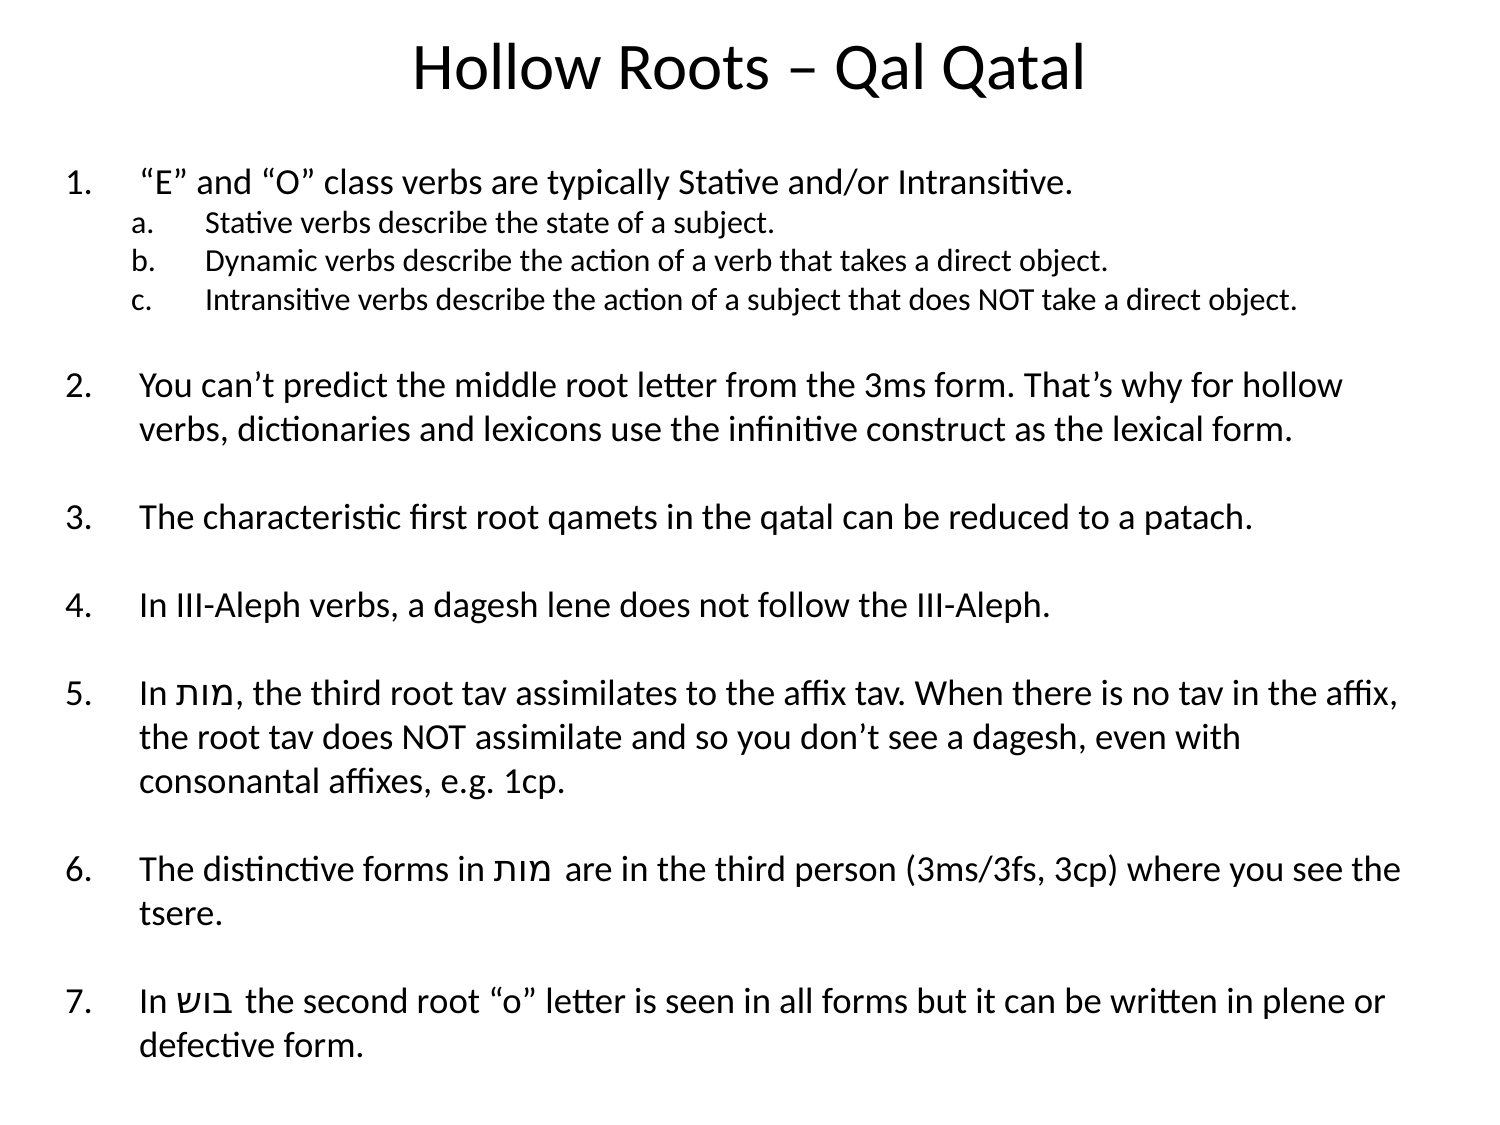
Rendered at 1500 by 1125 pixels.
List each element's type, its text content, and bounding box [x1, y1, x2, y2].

list “E” and “O” class verbs are typically Stative and/or Intransitive. Stative verbs describe the state of a subject. Dynamic verbs describe the action of a verb that takes a direct object. Intransitive verbs describe the action of a subject that does NOT take a direct object. You can’t predict the middle root letter from the 3ms form. That’s why for hollow verbs, dictionaries and lexicons use the infinitive construct as the lexical form. The characteristic first root qamets in the qatal can be reduced to a patach. In III-Aleph verbs, a dagesh lene does not follow the III-Aleph. In מות, the third root tav assimilates to the affix tav. When there is no tav in the affix, the root tav does NOT assimilate and so you don’t see a dagesh, even with consonantal affixes, e.g. 1cp. The distinctive forms in מות are in the third person (3ms/3fs, 3cp) where you see the tsere. In בוש the second root “o” letter is seen in all forms but it can be written in plene or defective form. [50, 149, 1438, 1075]
title Hollow Roots – Qal Qatal [0, 0, 1500, 125]
